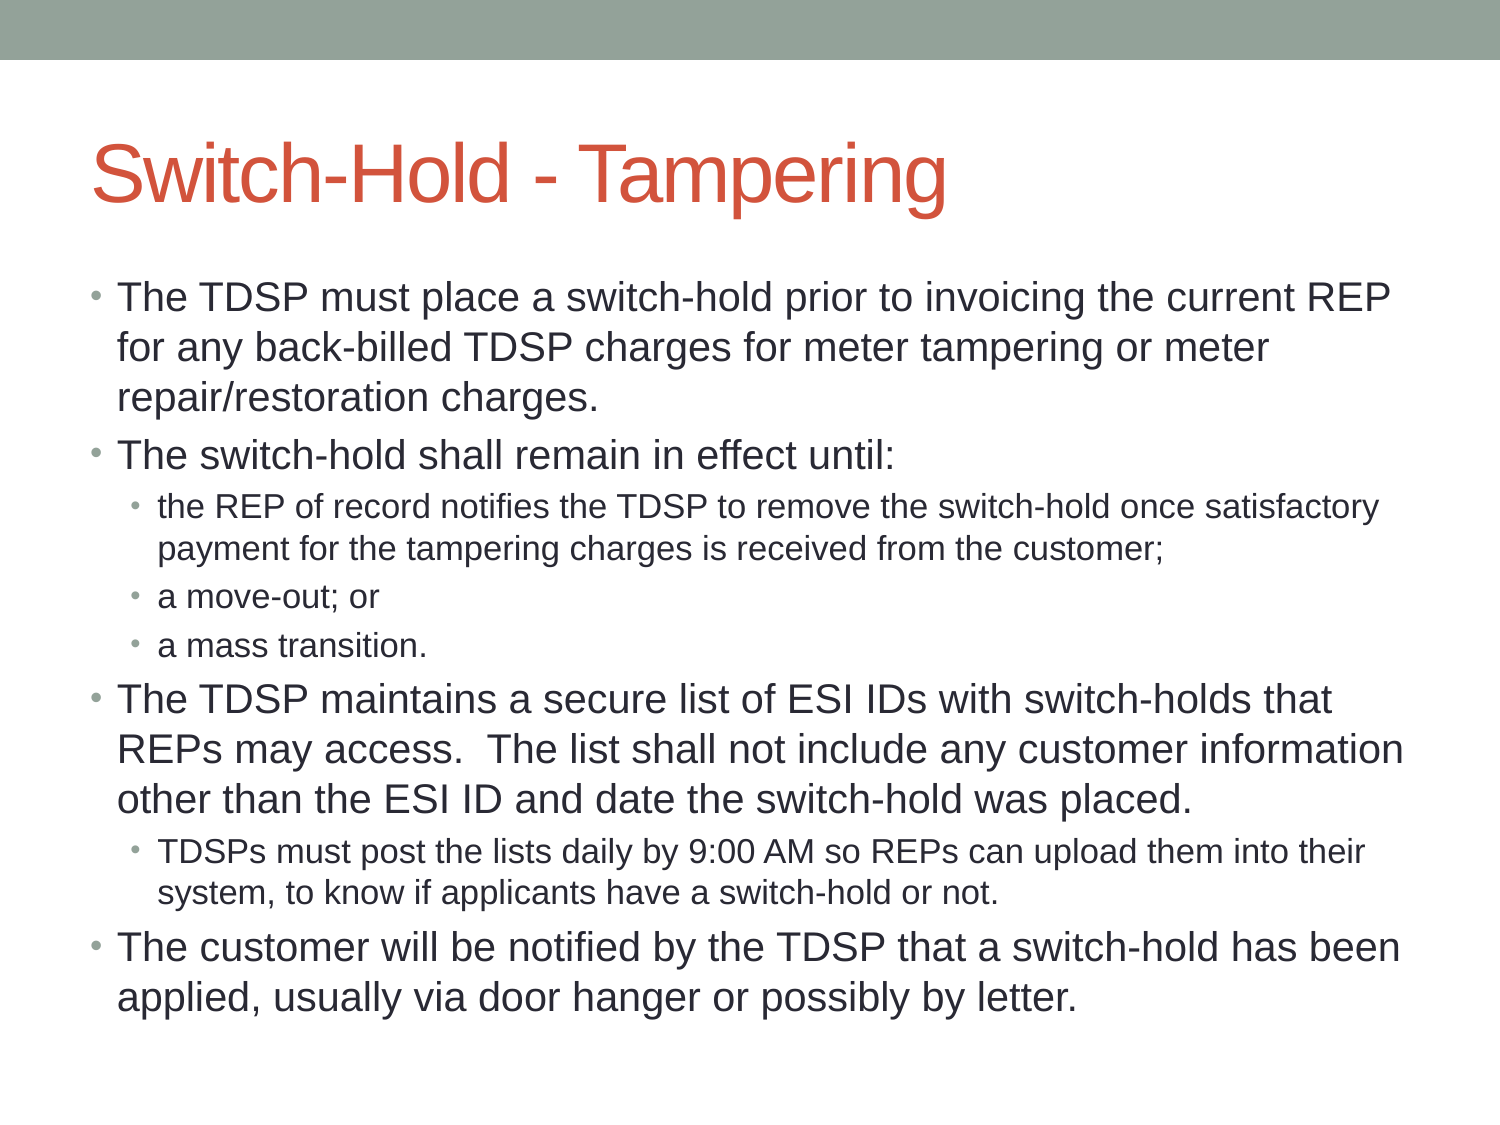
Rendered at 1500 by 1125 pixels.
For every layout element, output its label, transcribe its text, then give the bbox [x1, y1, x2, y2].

list The TDSP must place a switch-hold prior to invoicing the current REP for any back-billed TDSP charges for meter tampering or meter repair/restoration charges. The switch-hold shall remain in effect until: the REP of record notifies the TDSP to remove the switch-hold once satisfactory payment for the tampering charges is received from the customer; a move-out; or a mass transition. The TDSP maintains a secure list of ESI IDs with switch-holds that REPs may access. The list shall not include any customer information other than the ESI ID and date the switch-hold was placed. TDSPs must post the lists daily by 9:00 AM so REPs can upload them into their system, to know if applicants have a switch-hold or not. The customer will be notified by the TDSP that a switch-hold has been applied, usually via door hanger or possibly by letter. [75, 262, 1425, 1063]
title Switch-Hold - Tampering [75, 87, 1425, 250]
